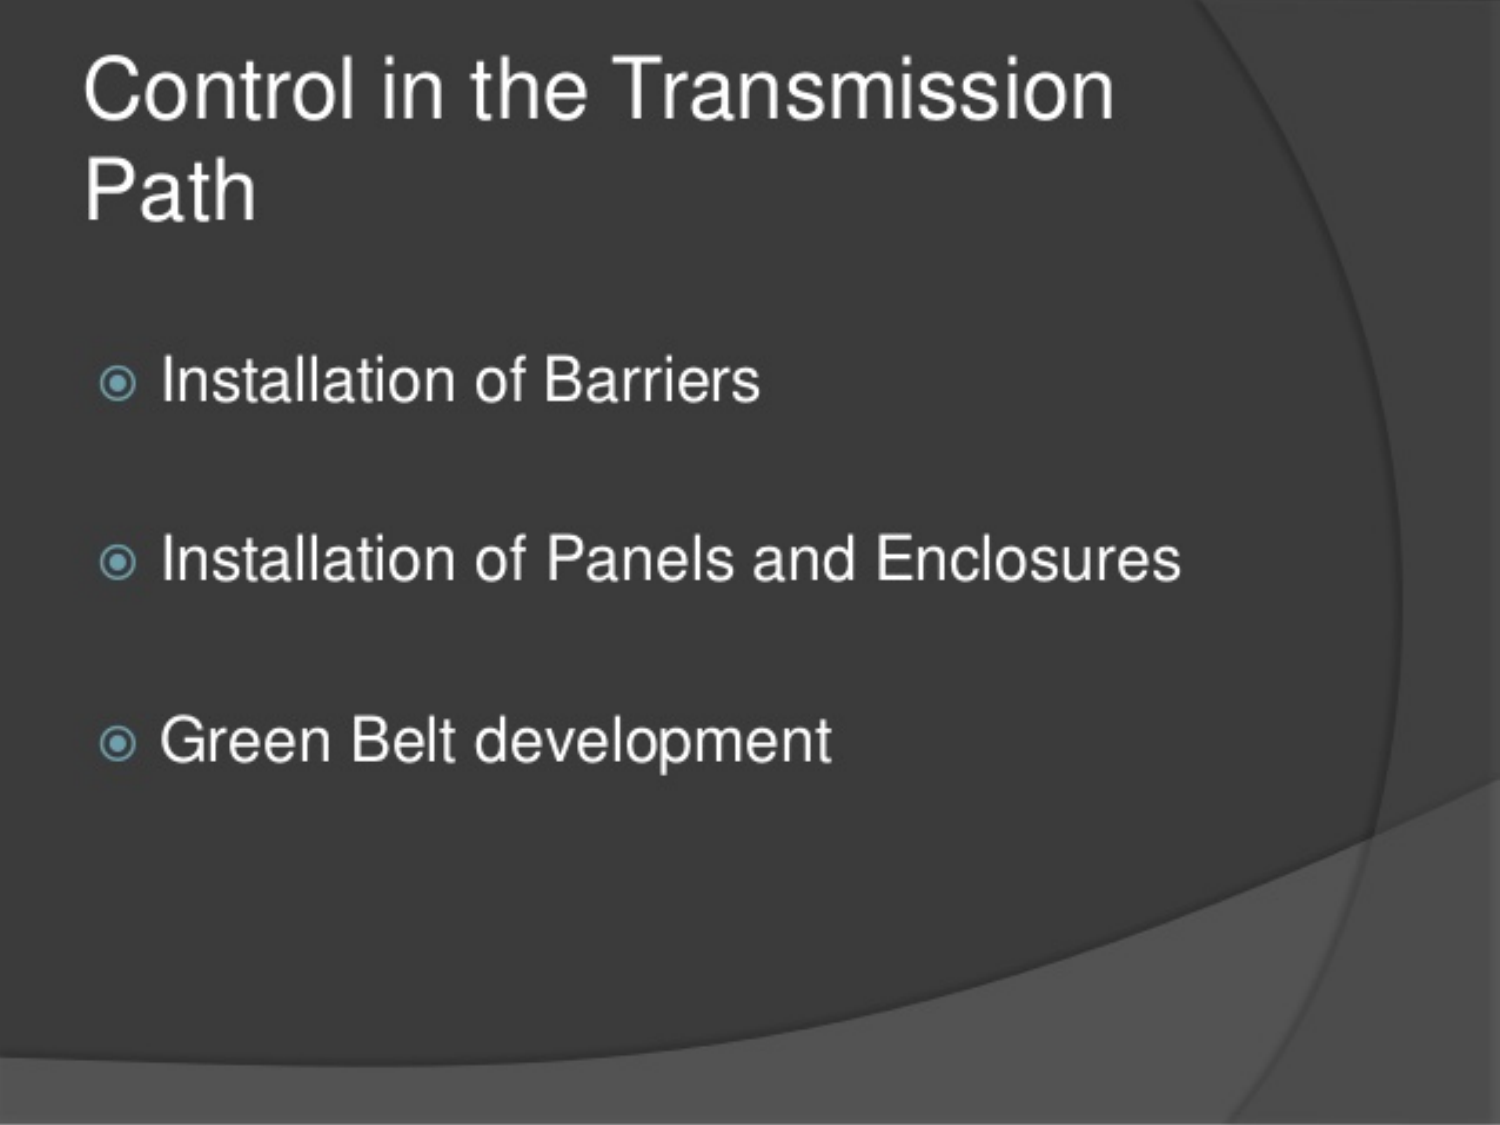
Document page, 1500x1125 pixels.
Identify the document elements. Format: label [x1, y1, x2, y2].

list [0, 0, 1500, 1125]
